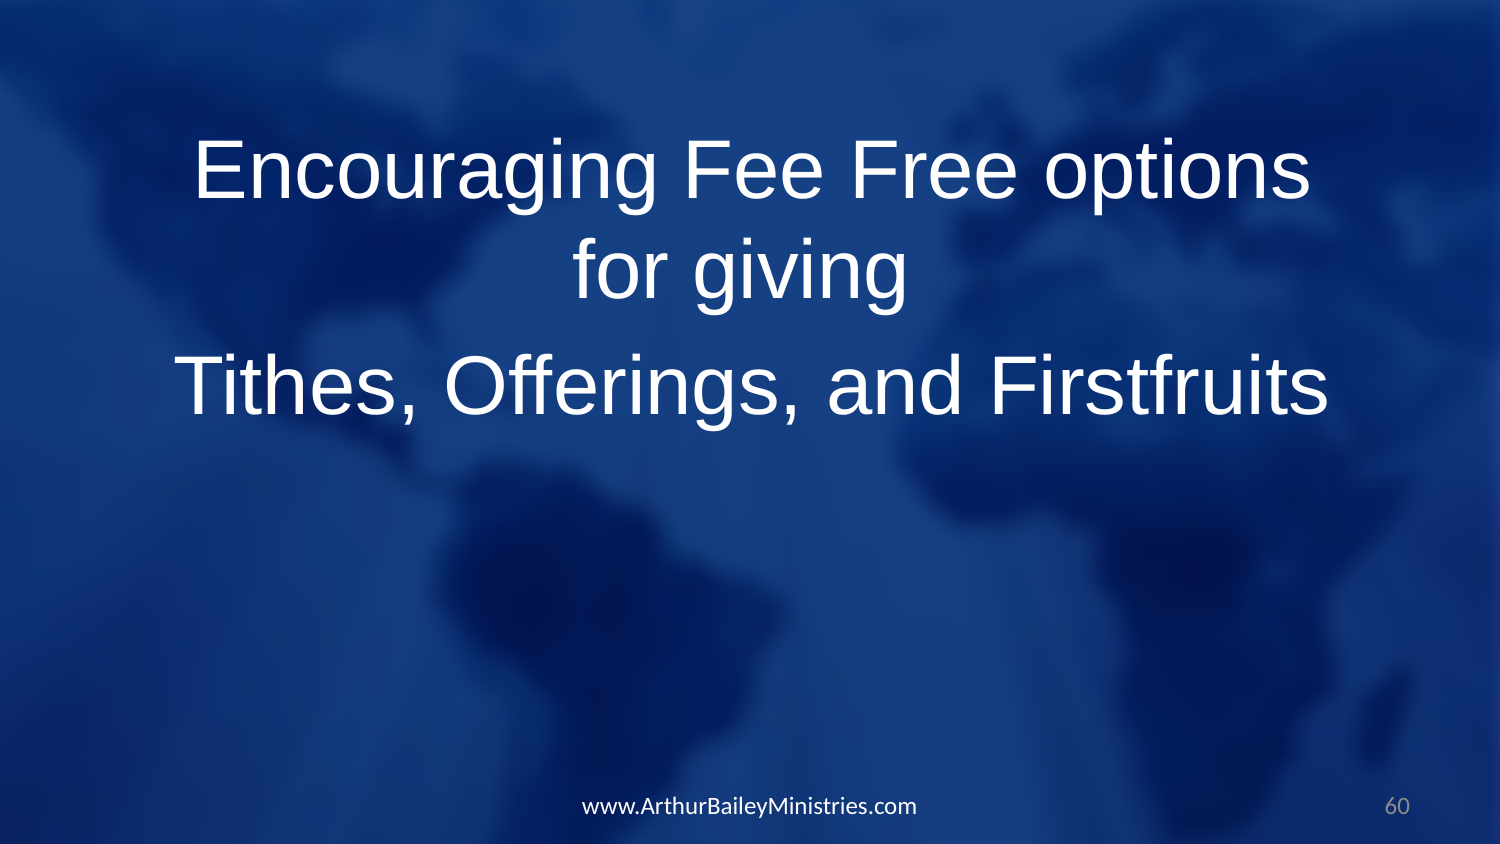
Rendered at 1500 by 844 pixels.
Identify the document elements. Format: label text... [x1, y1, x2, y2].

picture [0, 0, 1500, 844]
list Encouraging Fee Free options for giving Tithes, Offerings, and Firstfruits [151, 107, 1355, 741]
slide_number 60 [1074, 782, 1425, 827]
footer www.ArthurBaileyMinistries.com [512, 782, 988, 827]
